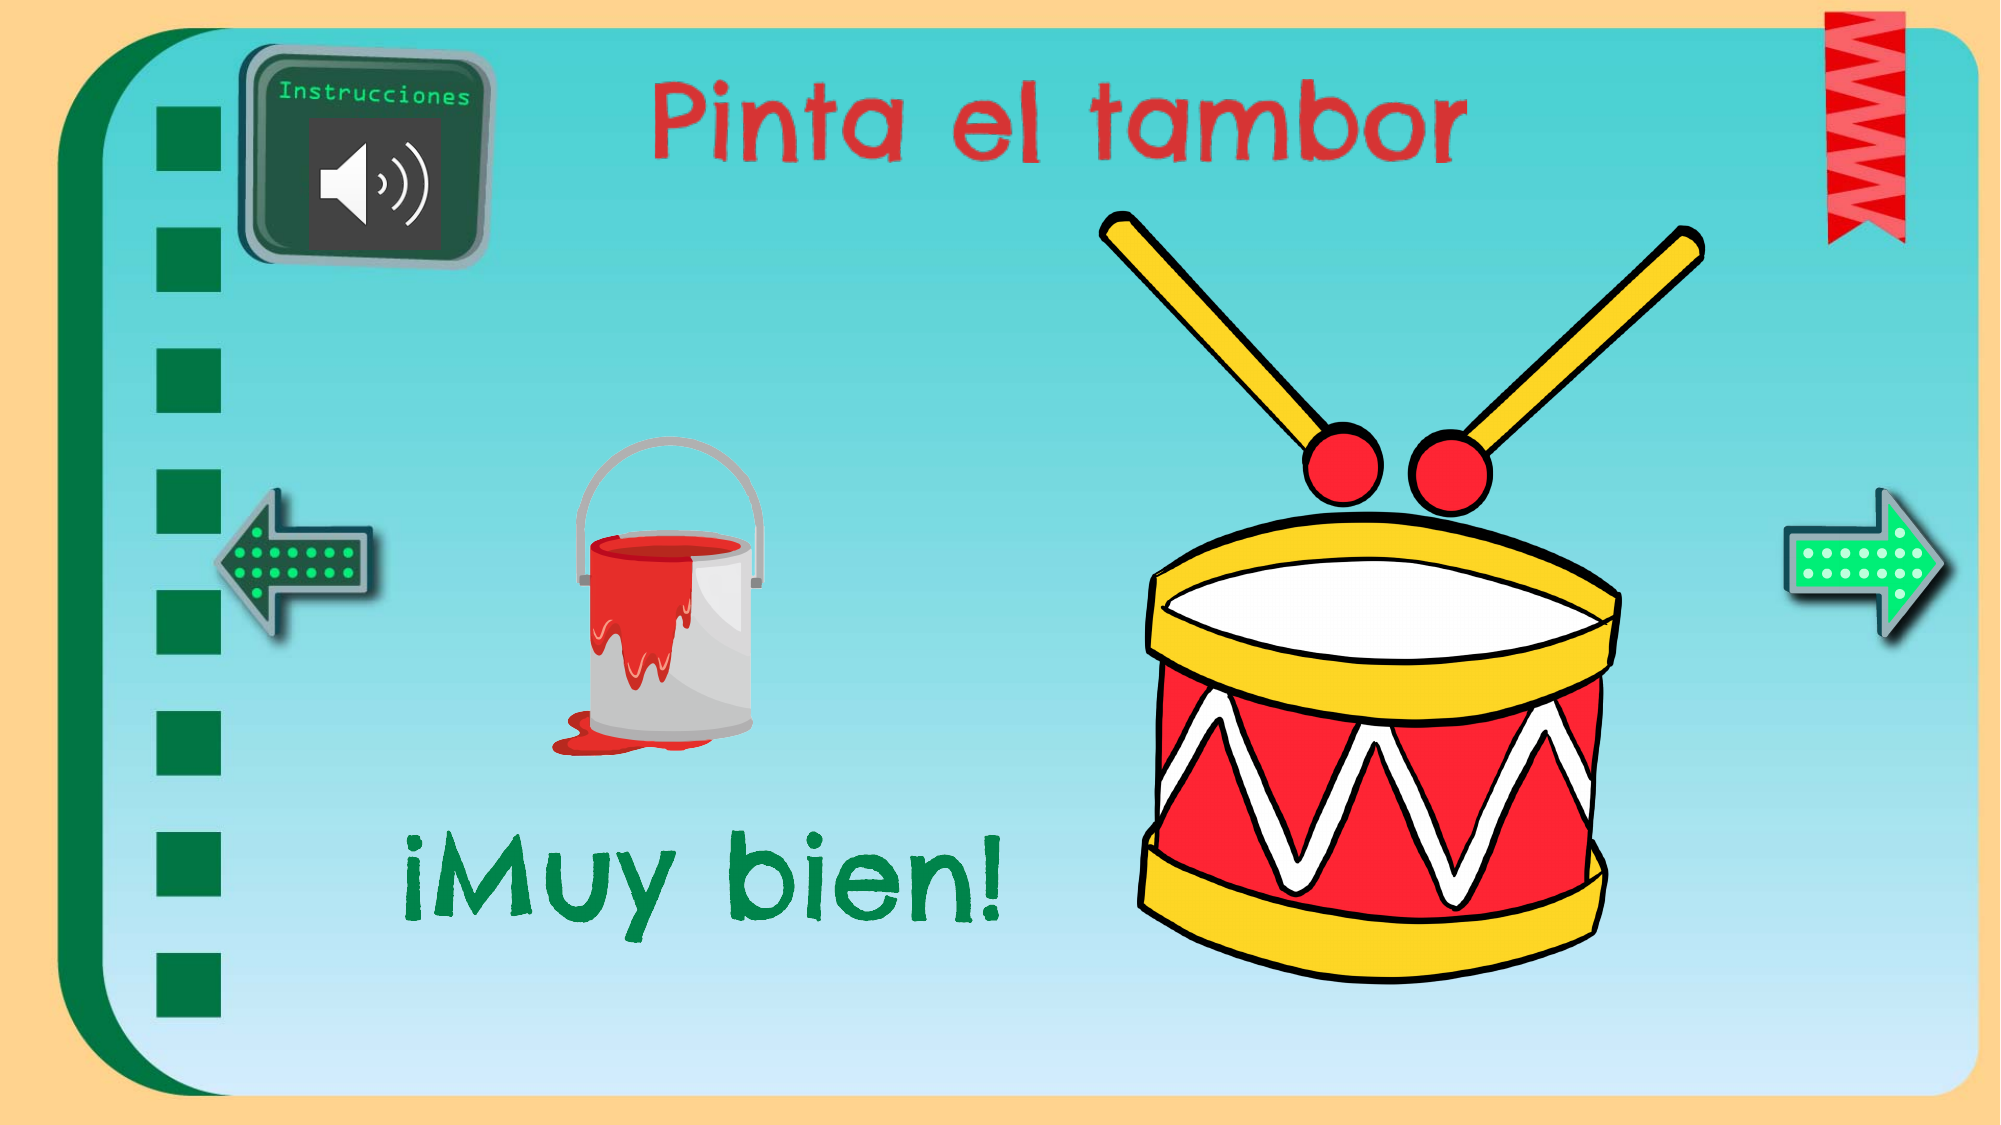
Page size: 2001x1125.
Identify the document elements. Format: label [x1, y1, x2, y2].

text_box [237, 506, 369, 619]
picture [0, 0, 2001, 1125]
